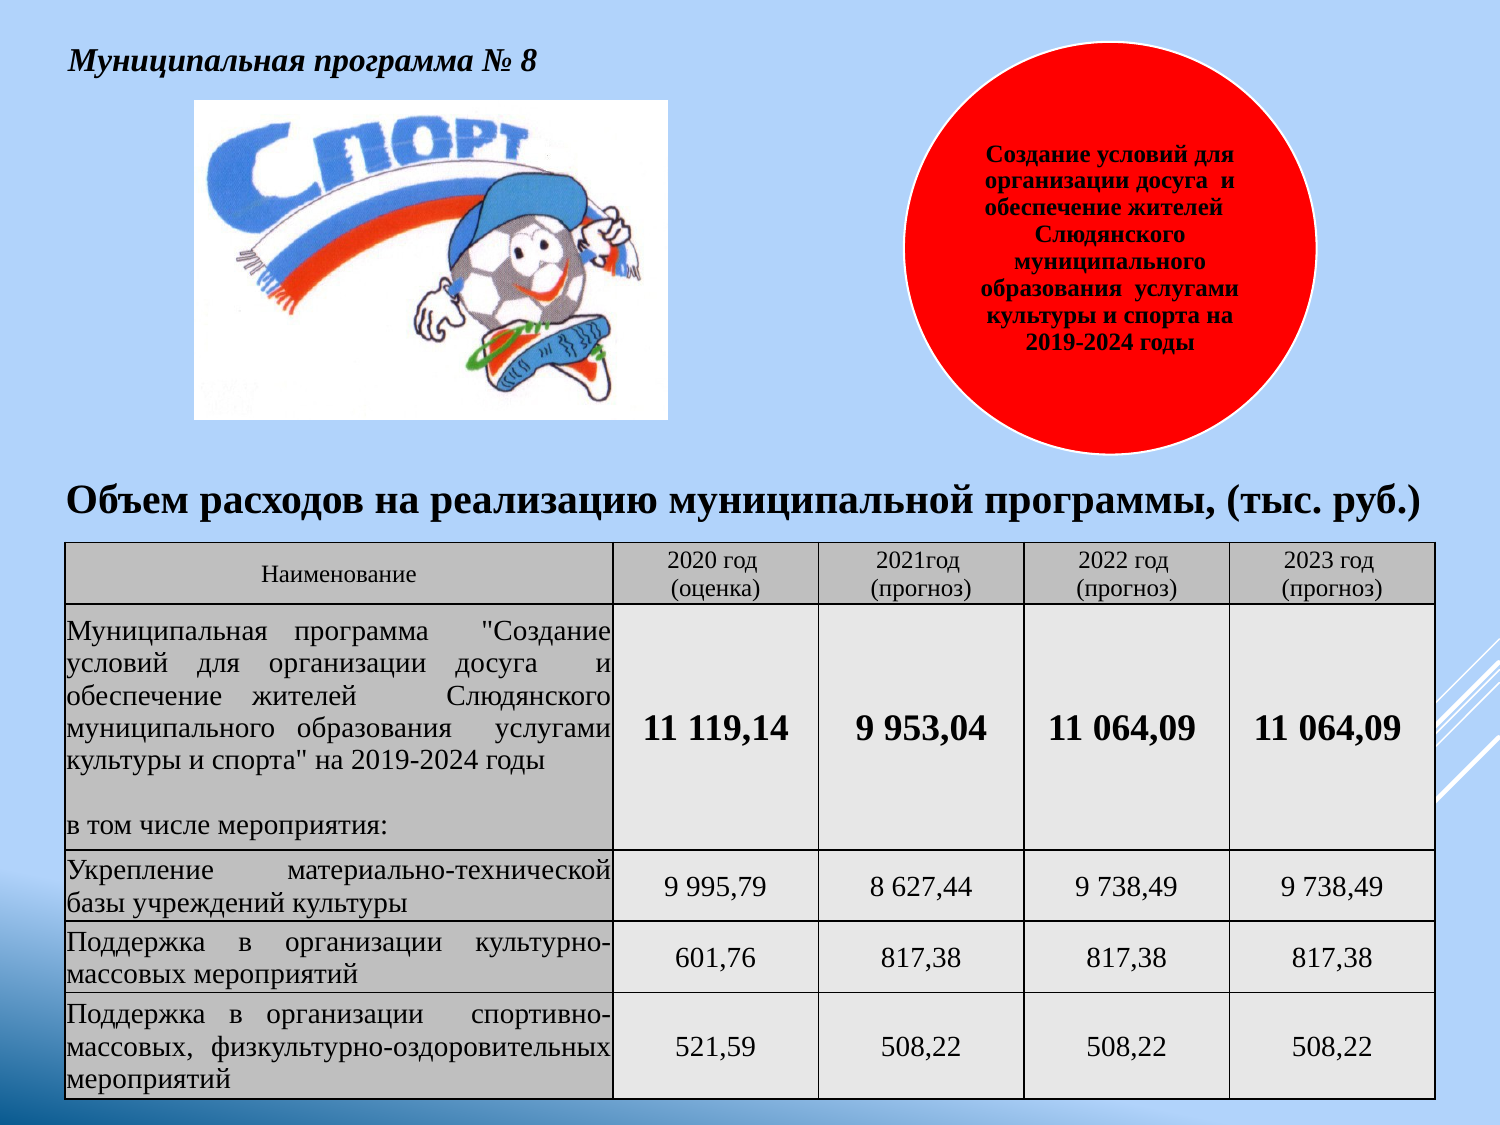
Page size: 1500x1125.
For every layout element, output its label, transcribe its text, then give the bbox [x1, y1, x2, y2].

table_cell 11 064,09 [1025, 605, 1229, 849]
table_cell 817,38 [1230, 922, 1434, 992]
table_cell 817,38 [1025, 922, 1229, 992]
table_header Наименование [66, 543, 612, 603]
table_cell 8 627,44 [819, 851, 1023, 920]
table_cell 508,22 [1025, 993, 1229, 1098]
table_header 2021год (прогноз) [819, 543, 1023, 603]
table_cell Поддержка в организации культурно-массовых мероприятий [66, 922, 612, 992]
table_cell Укрепление материально-технической базы учреждений культуры [66, 851, 612, 920]
table_header 2020 год (оценка) [614, 543, 818, 603]
table_cell 11 119,14 [614, 605, 818, 849]
table_cell 508,22 [1230, 993, 1434, 1098]
table_cell 11 064,09 [1230, 605, 1434, 849]
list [891, 41, 1330, 455]
table_cell 9 738,49 [1230, 851, 1434, 920]
table_cell 9 995,79 [614, 851, 818, 920]
table_cell 817,38 [819, 922, 1023, 992]
table_cell Поддержка в организации спортивно-массовых, физкультурно-оздоровительных мероприятий [66, 993, 612, 1098]
text_box Объем расходов на реализацию муниципальной программы, (тыс. руб.) [34, 464, 1453, 530]
picture [194, 100, 668, 420]
table_header 2022 год (прогноз) [1025, 543, 1229, 603]
table_cell 9 953,04 [819, 605, 1023, 849]
table_cell 9 738,49 [1025, 851, 1229, 920]
table_cell Муниципальная программа "Создание условий для организации досуга и обеспечение жителей Слюдянского муниципального образования услугами культуры и спорта" на 2019-2024 годы в том числе мероприятия: [66, 605, 612, 849]
table_cell 521,59 [614, 993, 818, 1098]
table_cell 508,22 [819, 993, 1023, 1098]
table_cell 601,76 [614, 922, 818, 992]
text_box Муниципальная программа № 8 [53, 30, 573, 86]
table_header 2023 год (прогноз) [1230, 543, 1434, 603]
